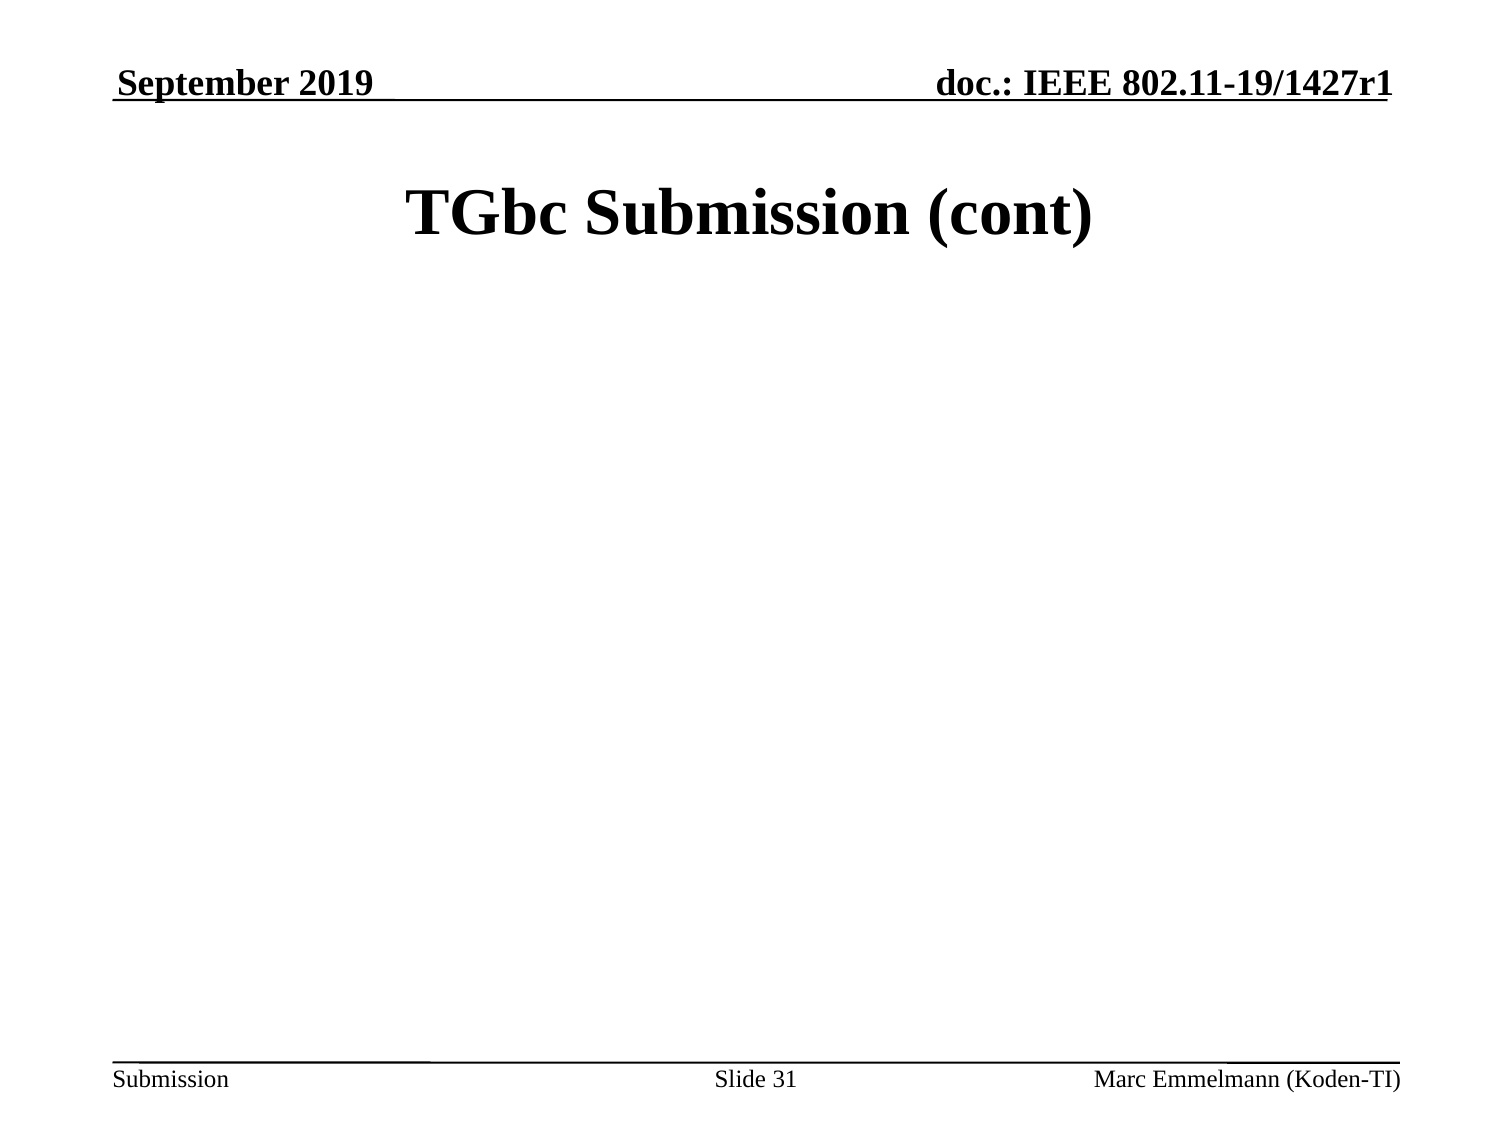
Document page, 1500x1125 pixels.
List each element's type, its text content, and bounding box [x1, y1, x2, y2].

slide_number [116, 58, 507, 104]
slide_number Slide 31 [712, 1061, 800, 1123]
title TGbc Submission (cont) [112, 111, 1388, 303]
footer Marc Emmelmann (Koden-TI) [1007, 1061, 1402, 1093]
